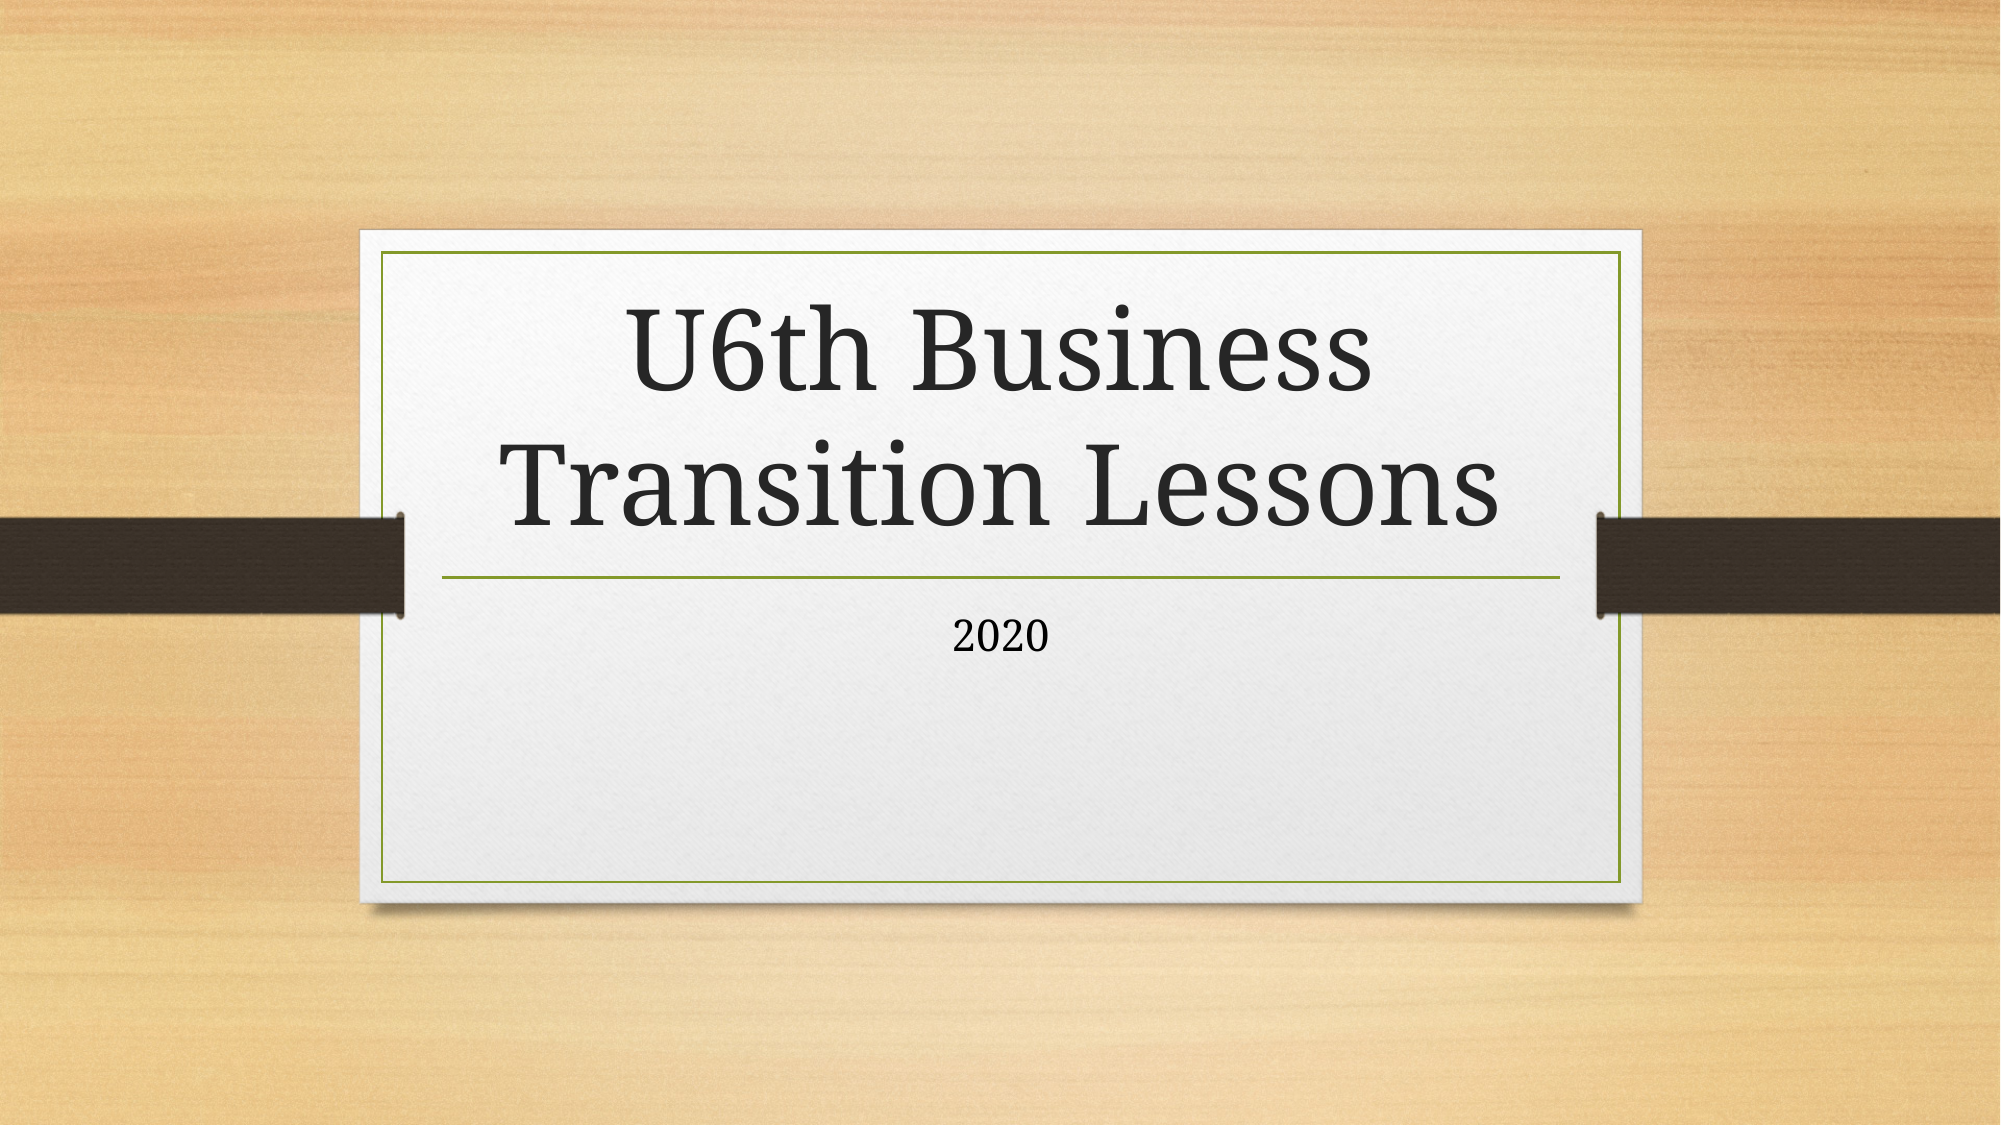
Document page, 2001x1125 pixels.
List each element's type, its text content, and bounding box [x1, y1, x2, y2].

picture [0, 0, 2001, 1125]
title U6th Business Transition Lessons [441, 306, 1560, 556]
subtitle 2020 [441, 600, 1560, 817]
